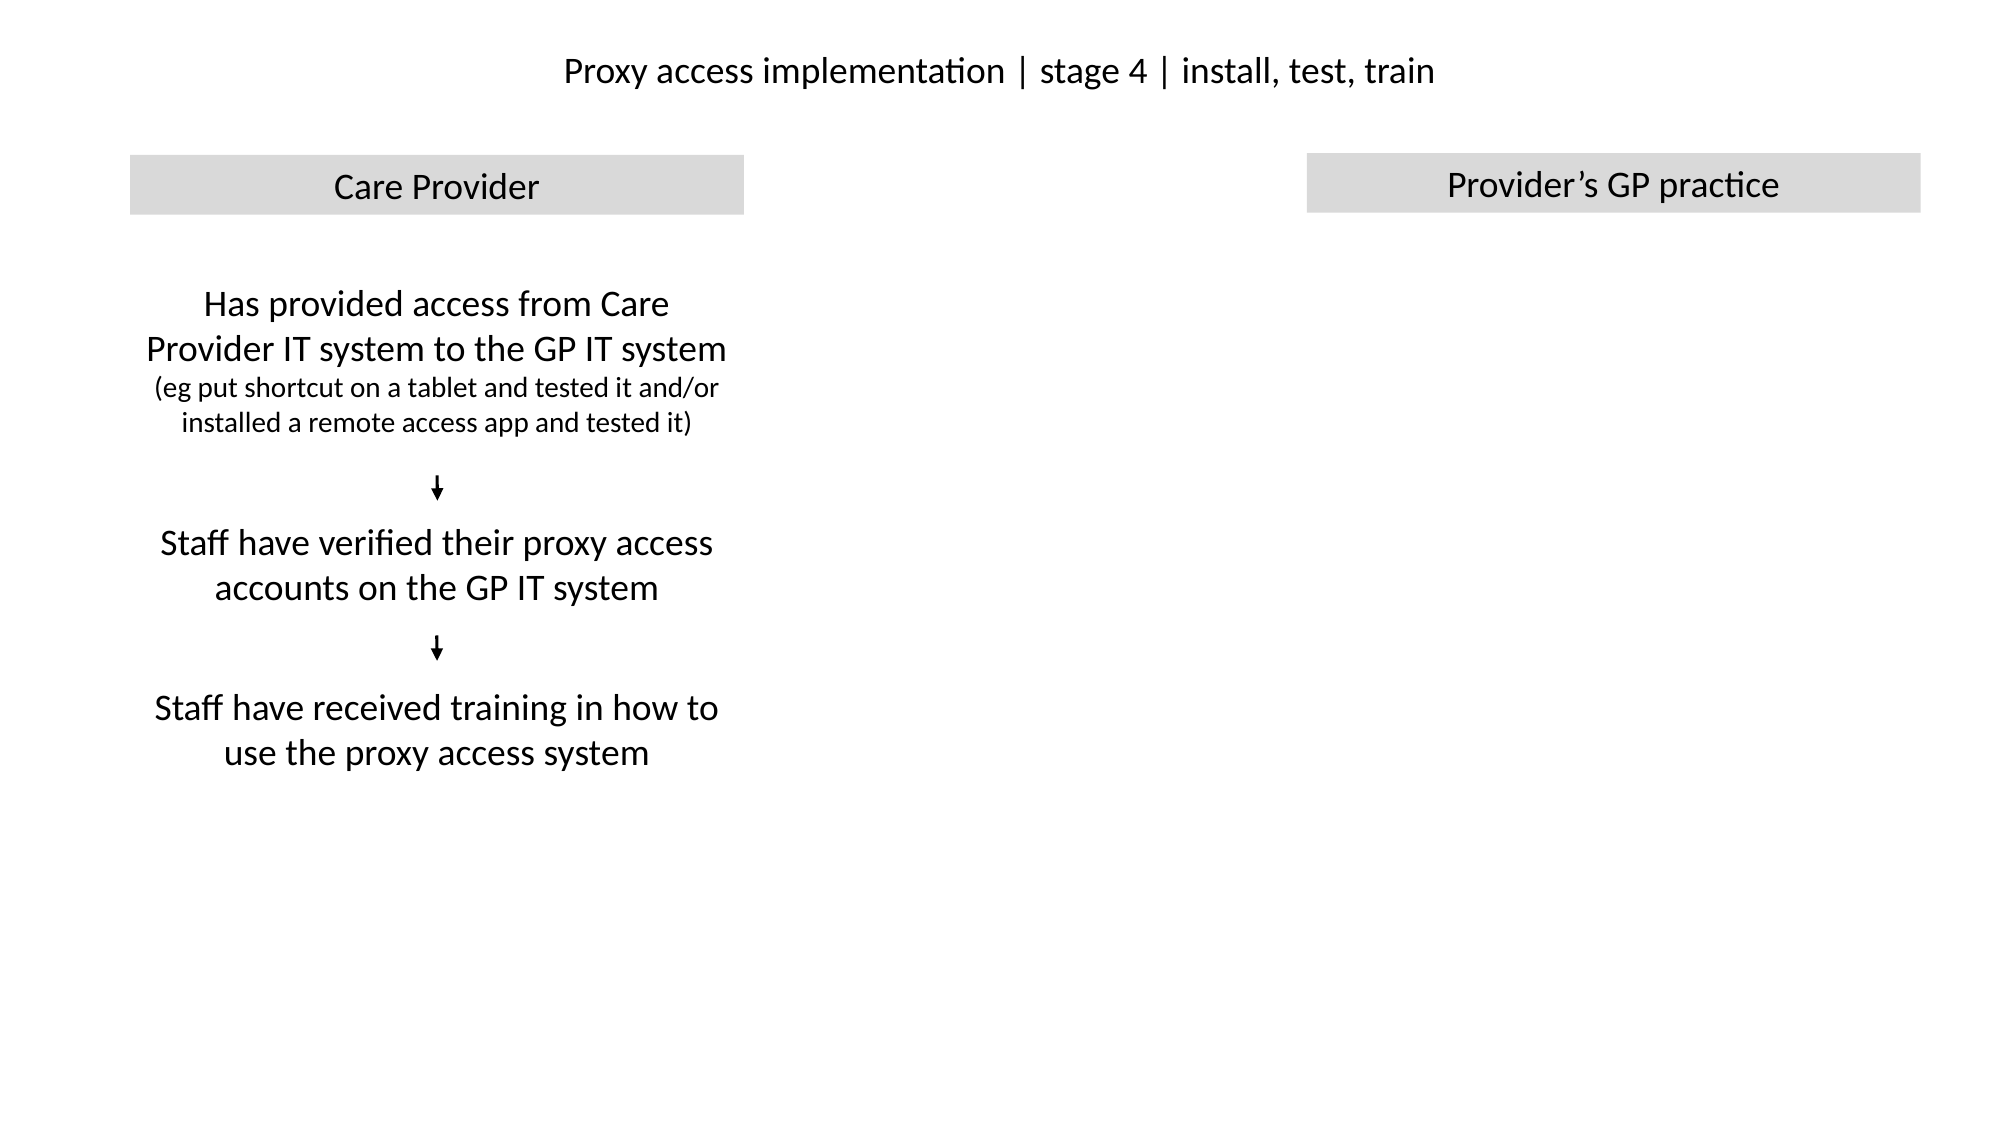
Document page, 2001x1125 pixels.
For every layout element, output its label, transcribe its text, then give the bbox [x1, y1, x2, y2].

text_box Staff have received training in how to use the proxy access system [130, 675, 744, 781]
text_box Proxy access implementation | stage 4 | install, test, train [0, 38, 2000, 99]
text_box Provider’s GP practice [1306, 153, 1921, 213]
text_box Has provided access from Care Provider IT system to the GP IT system (eg put shortcut on a tablet and tested it and/or installed a remote access app and tested it) [130, 271, 744, 446]
text_box Care Provider [130, 154, 744, 215]
text_box Staff have verified their proxy access accounts on the GP IT system [130, 510, 744, 616]
